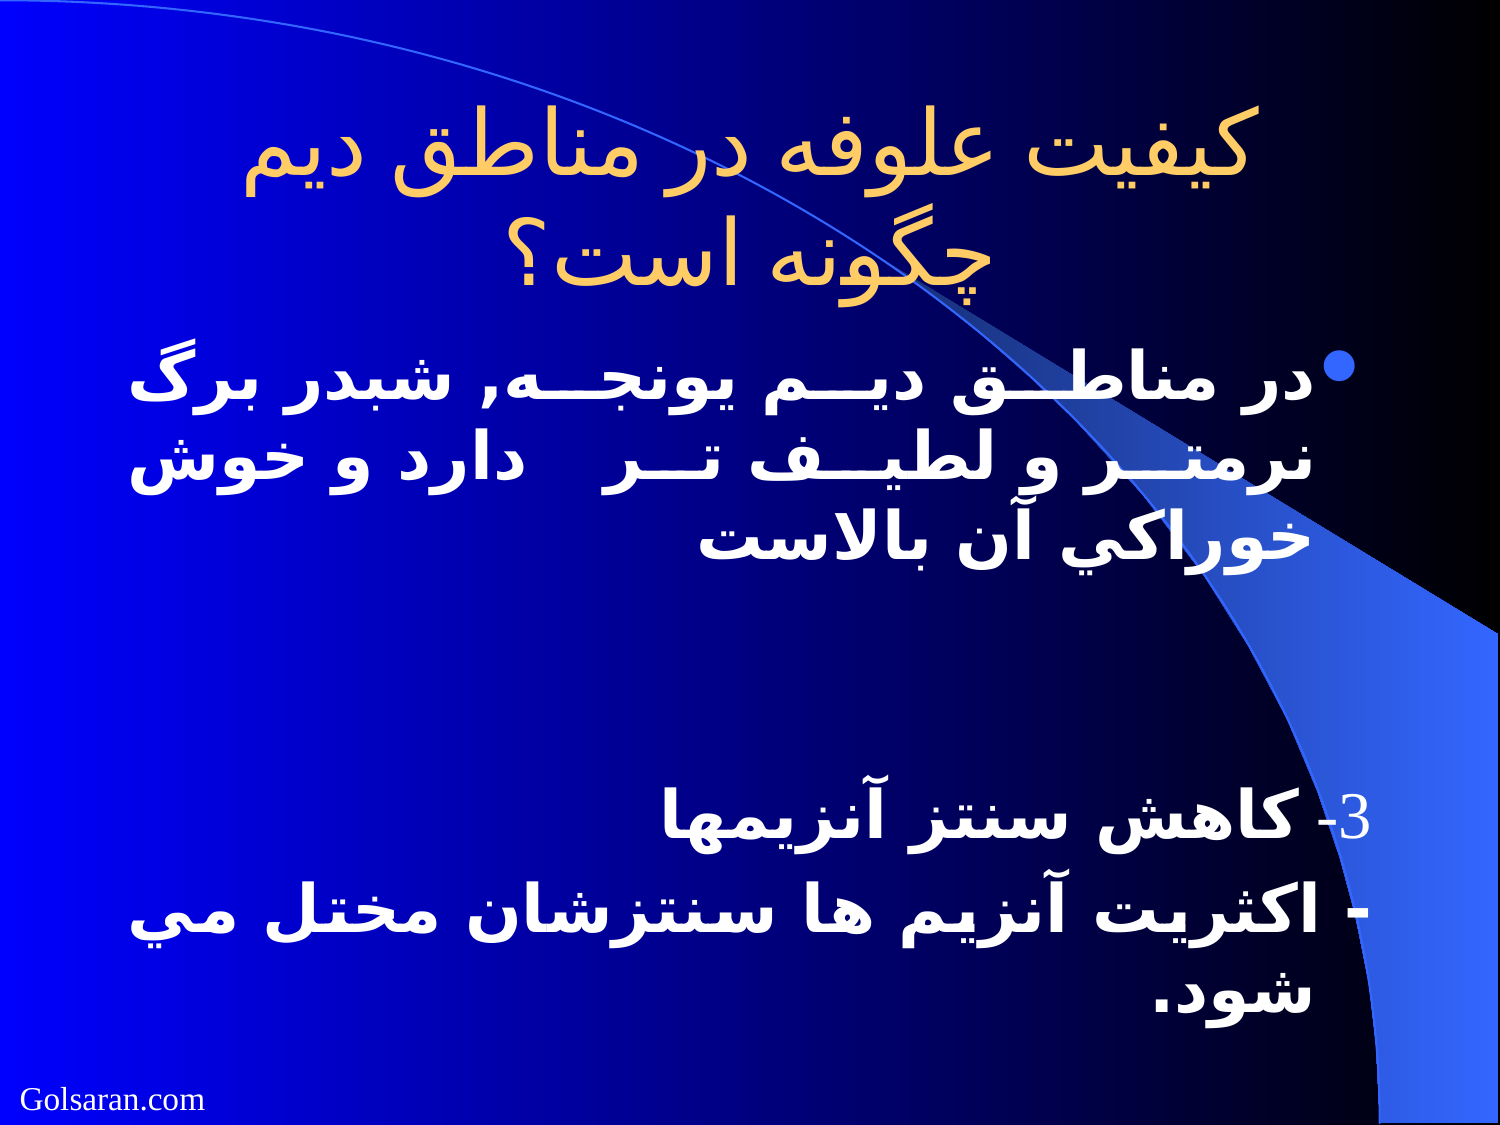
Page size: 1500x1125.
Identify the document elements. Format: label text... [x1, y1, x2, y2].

list در مناطق ديم يونجه, شبدر برگ نرمتر و لطيف تر دارد و خوش خوراكي آن بالاست 3- كاهش سنتز آنزيمها - اكثريت آنزيم ها سنتزشان مختل مي شود. [112, 324, 1388, 1000]
text_box Golsaran.com [4, 1069, 221, 1125]
title کيفيت علوفه در مناطق ديم چگونه است؟ [112, 99, 1388, 288]
